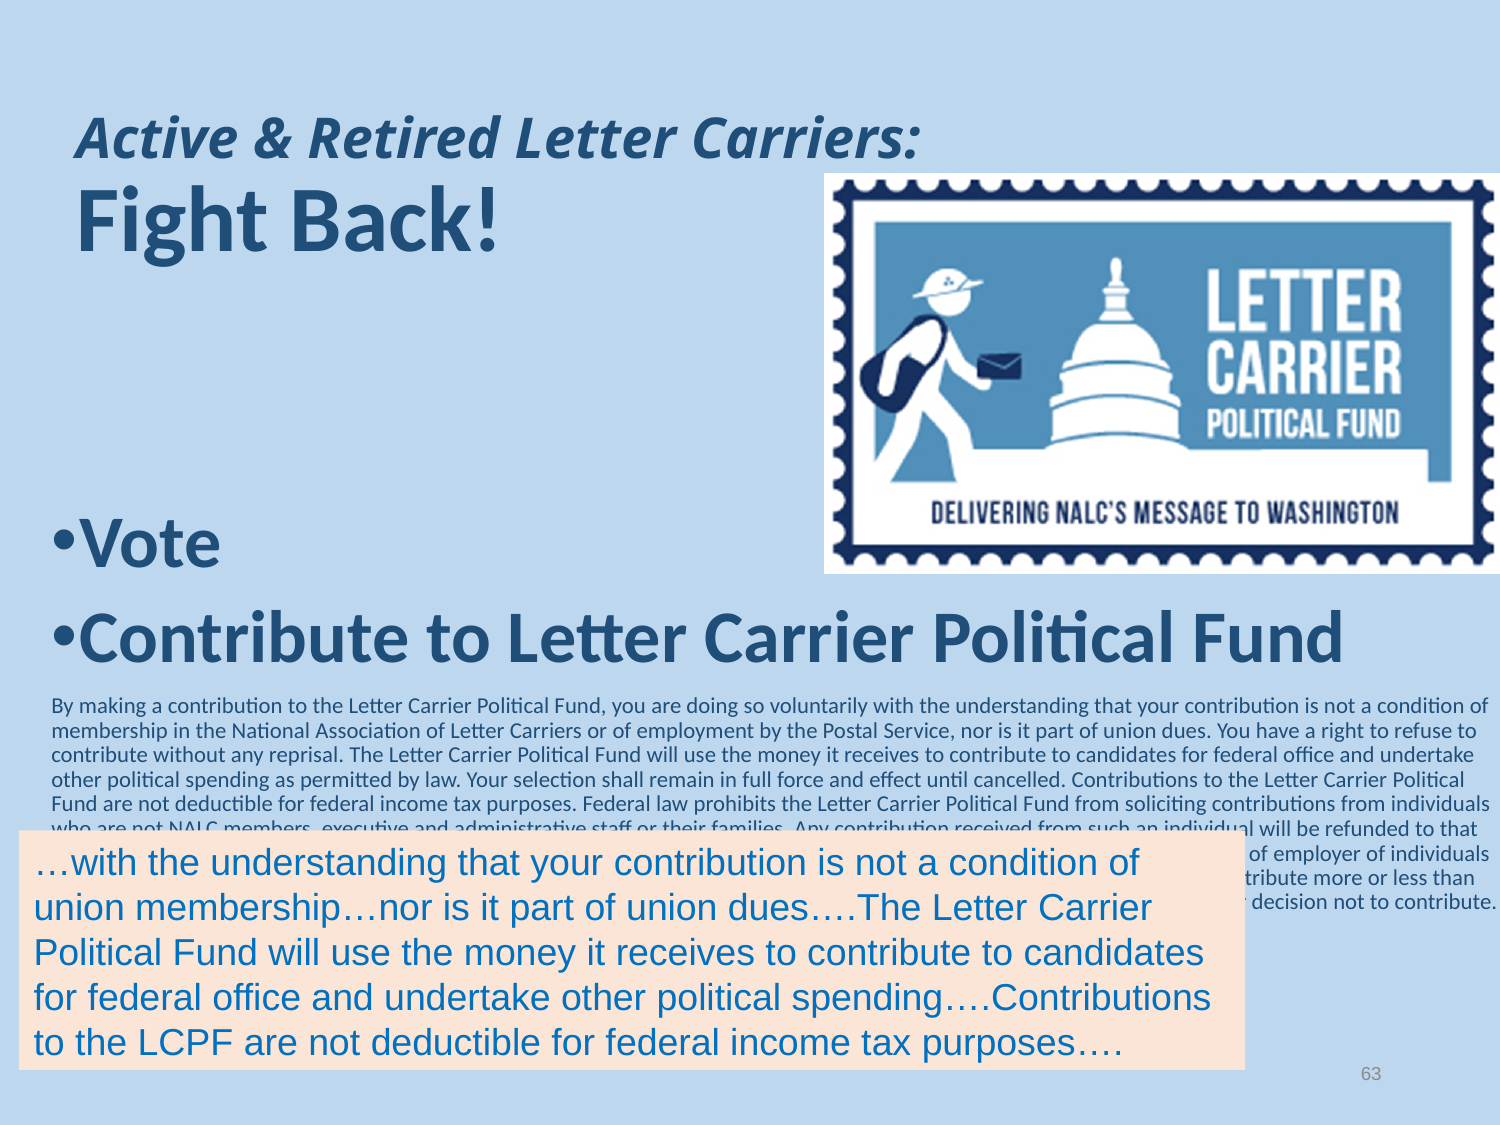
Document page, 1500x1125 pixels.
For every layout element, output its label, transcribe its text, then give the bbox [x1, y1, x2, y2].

picture [824, 173, 1500, 574]
title Active & Retired Letter Carriers: Fight Back! [61, 82, 941, 237]
text_box …with the understanding that your contribution is not a condition of union membership…nor is it part of union dues….The Letter Carrier Political Fund will use the money it receives to contribute to candidates for federal office and undertake other political spending….Contributions to the LCPF are not deductible for federal income tax purposes…. [18, 830, 1246, 1070]
slide_number 63 [1059, 1042, 1397, 1103]
list Vote Contribute to Letter Carrier Political Fund By making a contribution to the Letter Carrier Political Fund, you are doing so voluntarily with the understanding that your contribution is not a condition of membership in the National Association of Letter Carriers or of employment by the Postal Service, nor is it part of union dues. You have a right to refuse to contribute without any reprisal. The Letter Carrier Political Fund will use the money it receives to contribute to candidates for federal office and undertake other political spending as permitted by law. Your selection shall remain in full force and effect until cancelled. Contributions to the Letter Carrier Political Fund are not deductible for federal income tax purposes. Federal law prohibits the Letter Carrier Political Fund from soliciting contributions from individuals who are not NALC members, executive and administrative staff or their families. Any contribution received from such an individual will be refunded to that contributor. Federal law requires us to use our best efforts to collect and report the name, mailing address, occupation and name of employer of individuals whose contributions exceed $200 per calendar year. Any guideline amount is merely a suggestion, and an individual is free to contribute more or less than the guideline suggests and the Union will not favor or disadvantage anyone by reason of the amount of their contribution or their decision not to contribute. [36, 237, 1500, 952]
